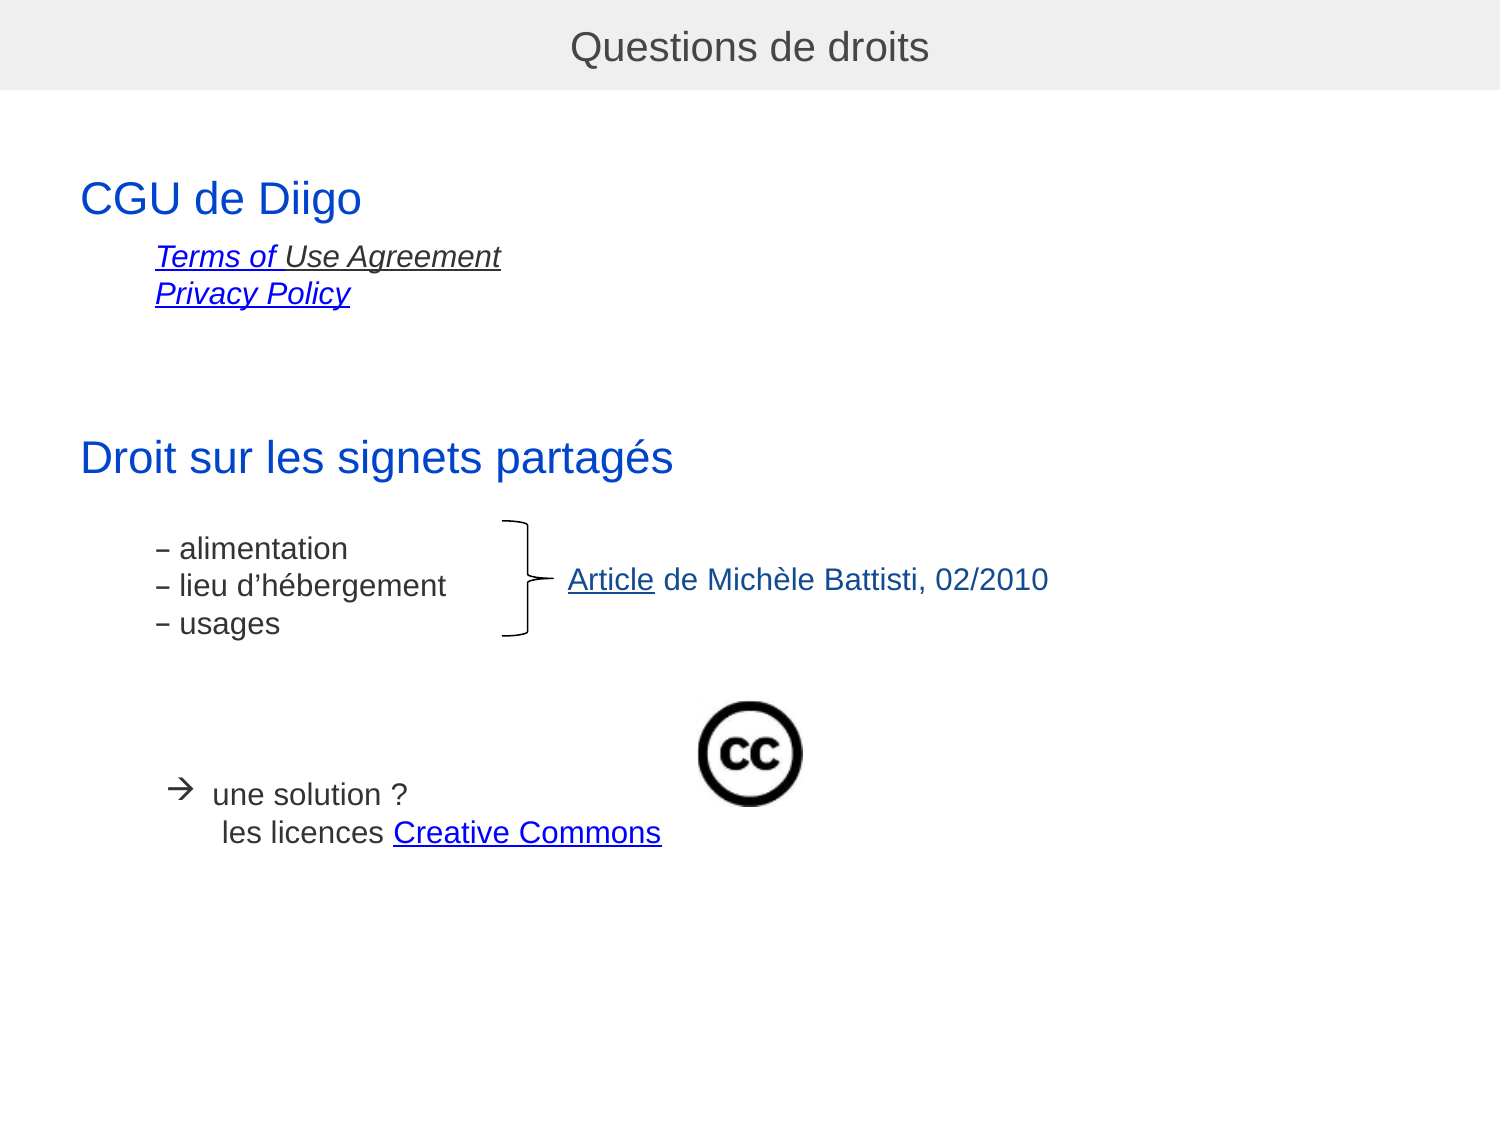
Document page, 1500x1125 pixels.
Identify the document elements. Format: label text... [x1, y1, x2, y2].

title Questions de droits [0, 0, 1500, 90]
text_box [501, 520, 552, 637]
list CGU de Diigo Terms of Use Agreement Privacy Policy Droit sur les signets partagés alimentation lieu d’hébergement usages une solution ? les licences Creative Commons [64, 160, 1436, 1059]
picture [696, 700, 803, 807]
text_box Article de Michèle Battisti, 02/2010 [552, 551, 1244, 605]
